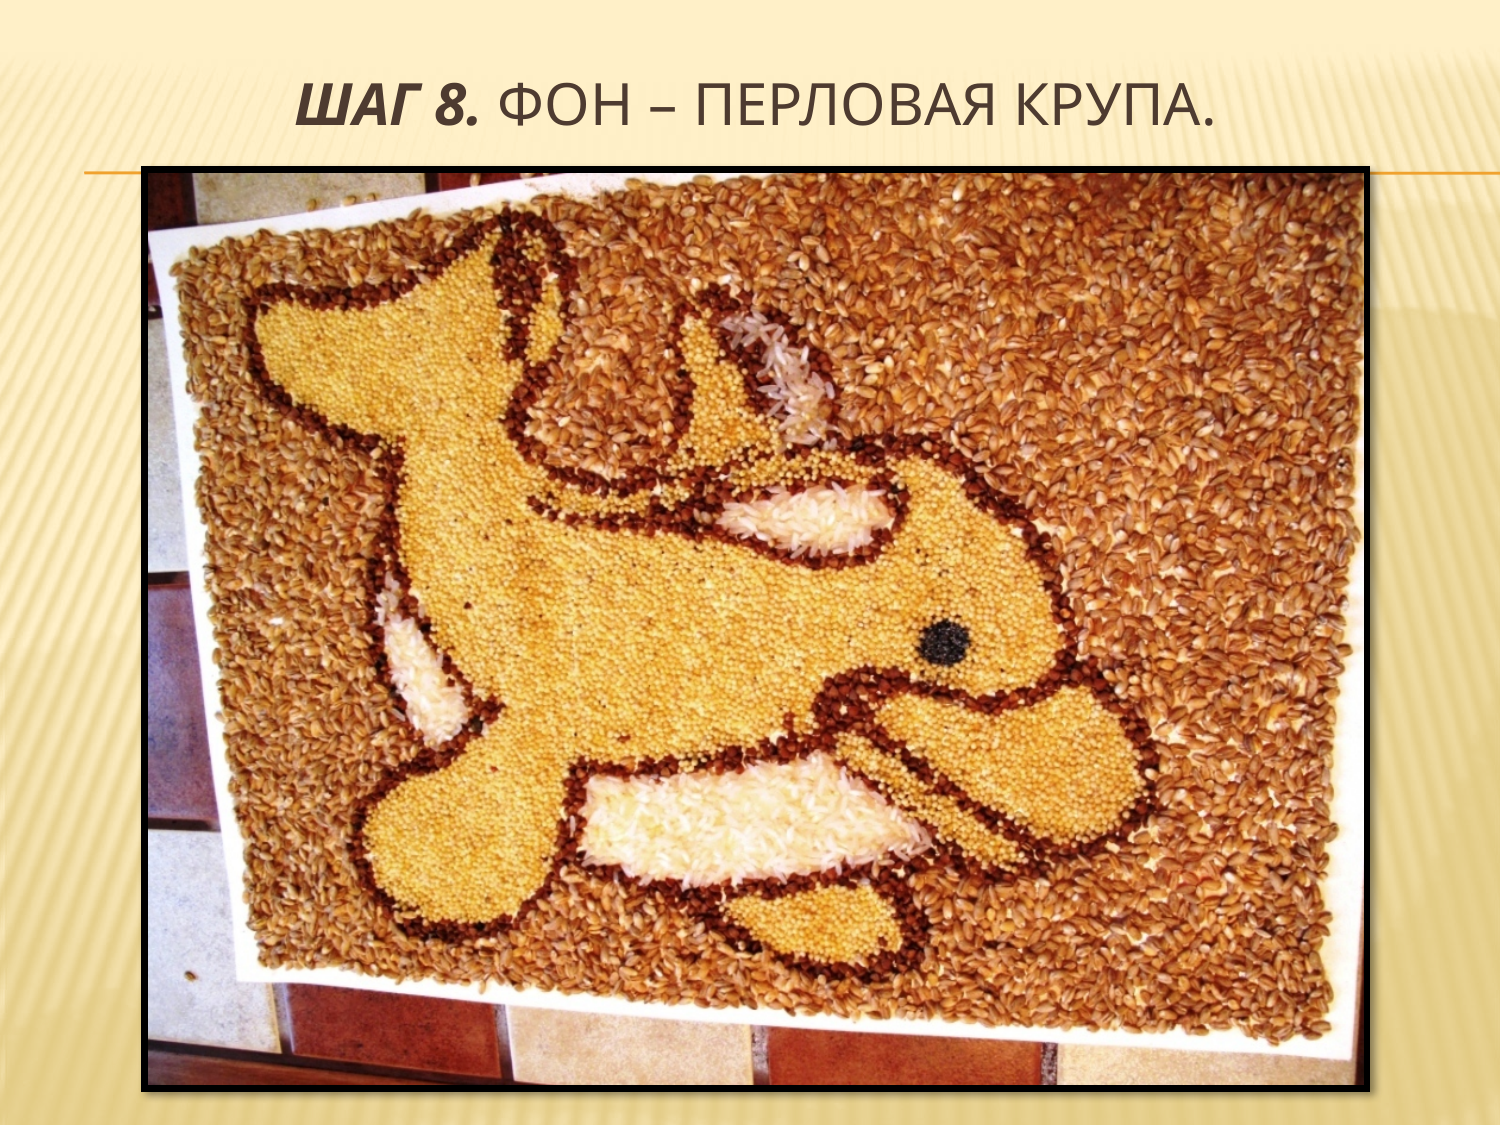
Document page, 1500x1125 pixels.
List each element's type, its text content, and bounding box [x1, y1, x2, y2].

picture [147, 172, 1365, 1086]
title Шаг 8. Фон – перловая крупа. [88, 8, 1439, 197]
